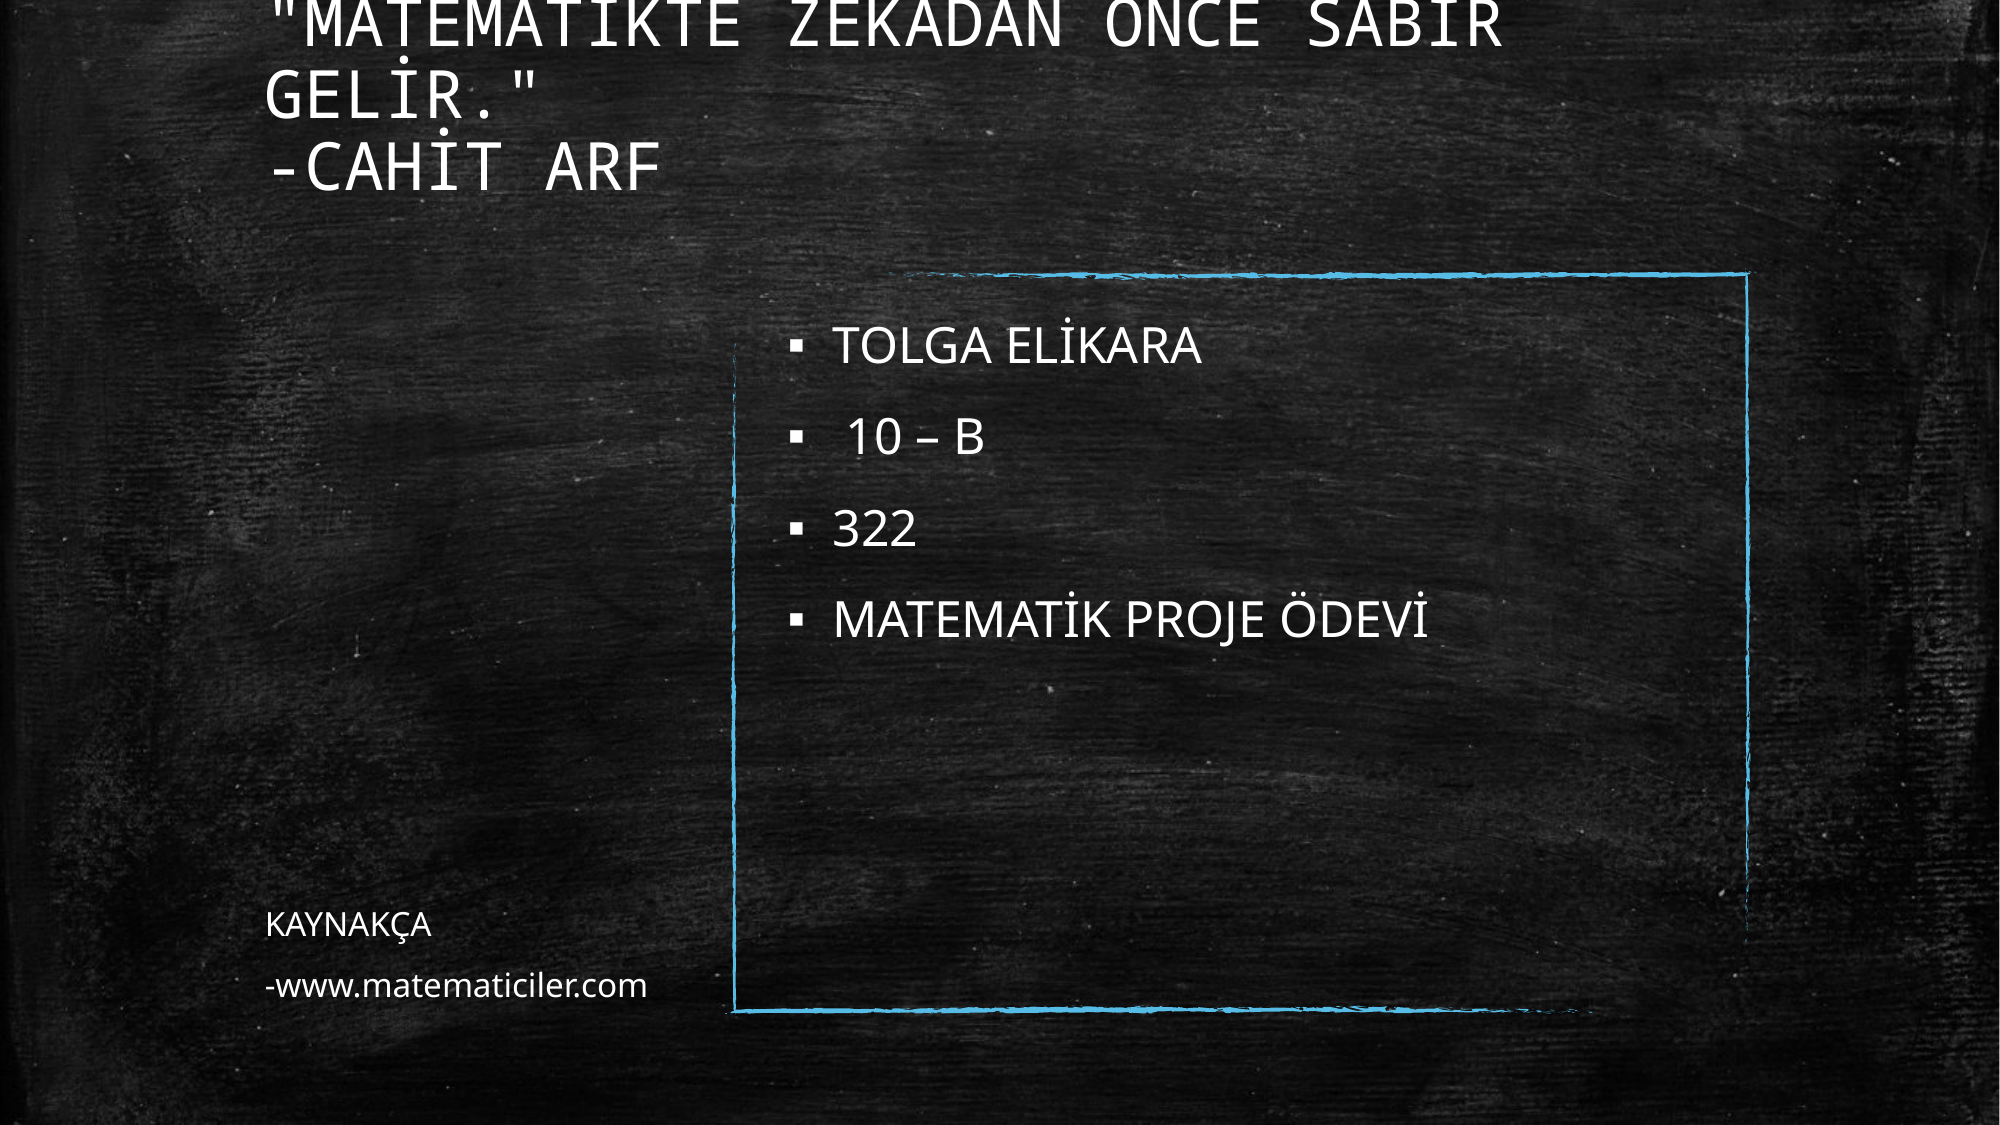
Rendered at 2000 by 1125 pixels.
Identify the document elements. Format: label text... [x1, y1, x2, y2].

list TOLGA ELİKARA 10 – B 322 MATEMATİK PROJE ÖDEVİ [772, 312, 1703, 975]
list KAYNAKÇA -www.matematiciler.com [249, 562, 700, 1013]
title "MATEMATİKTE ZEKADAN ÖNCE SABIR GELİR." -CAHİT ARF [249, 45, 1750, 213]
